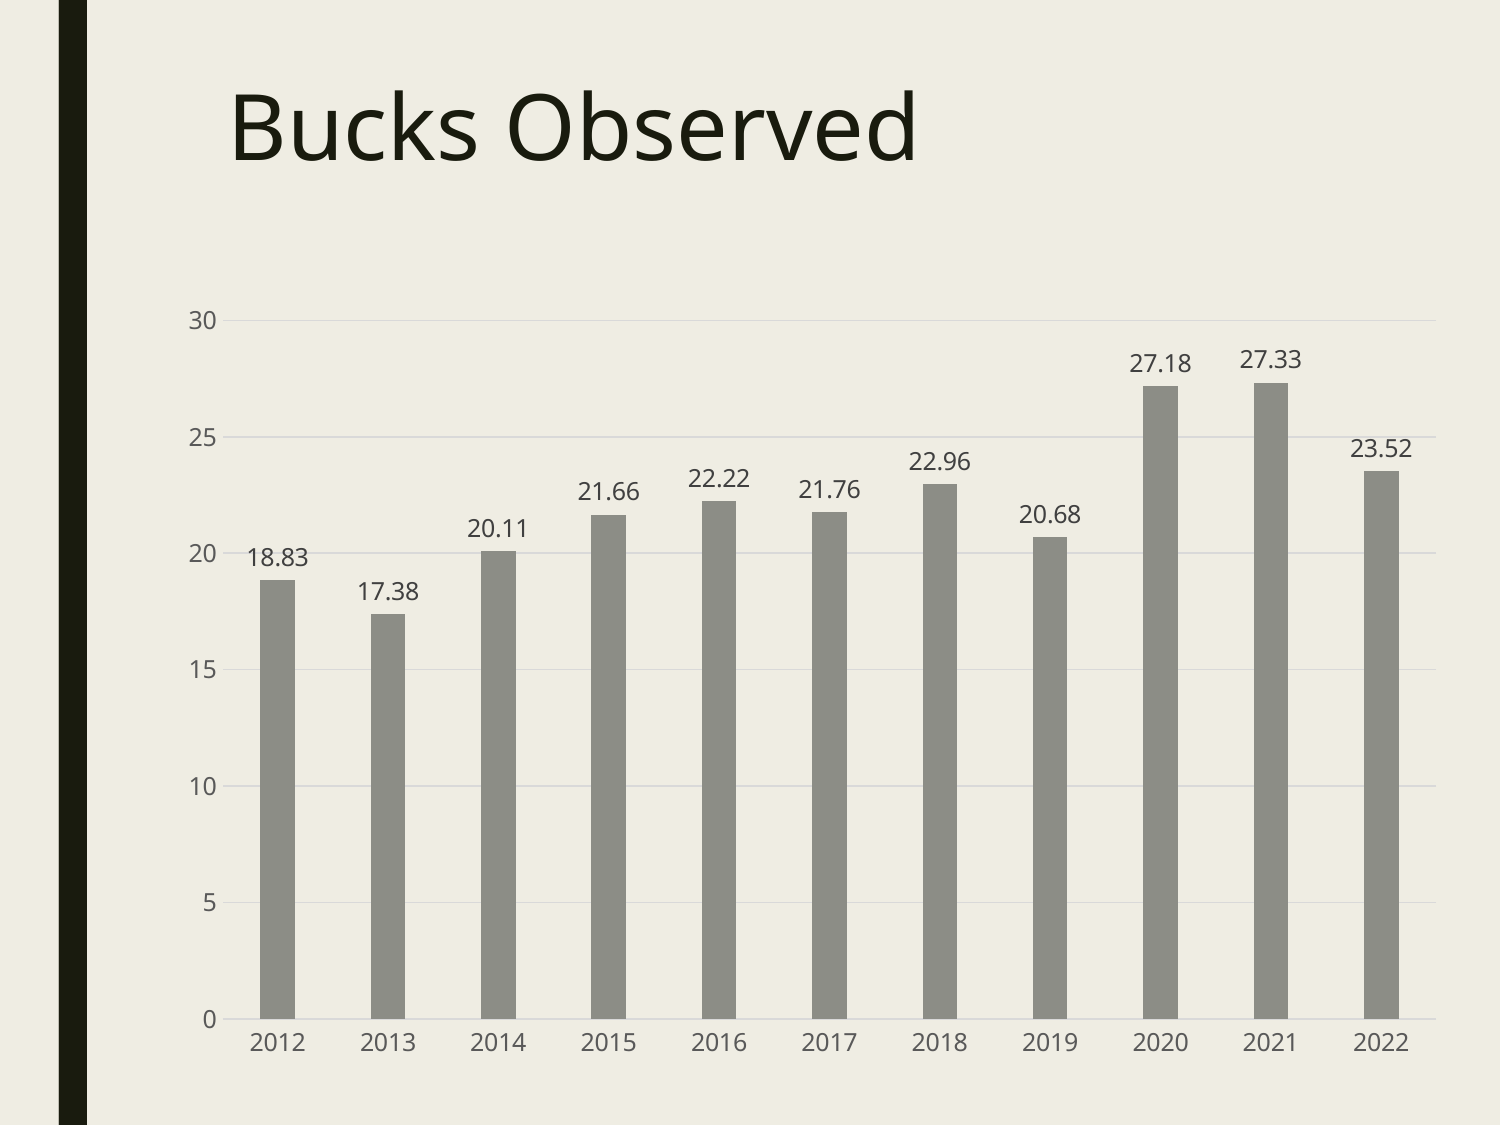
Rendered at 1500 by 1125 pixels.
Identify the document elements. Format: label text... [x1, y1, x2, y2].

title Bucks Observed [212, 75, 1394, 287]
chart [162, 287, 1463, 1075]
